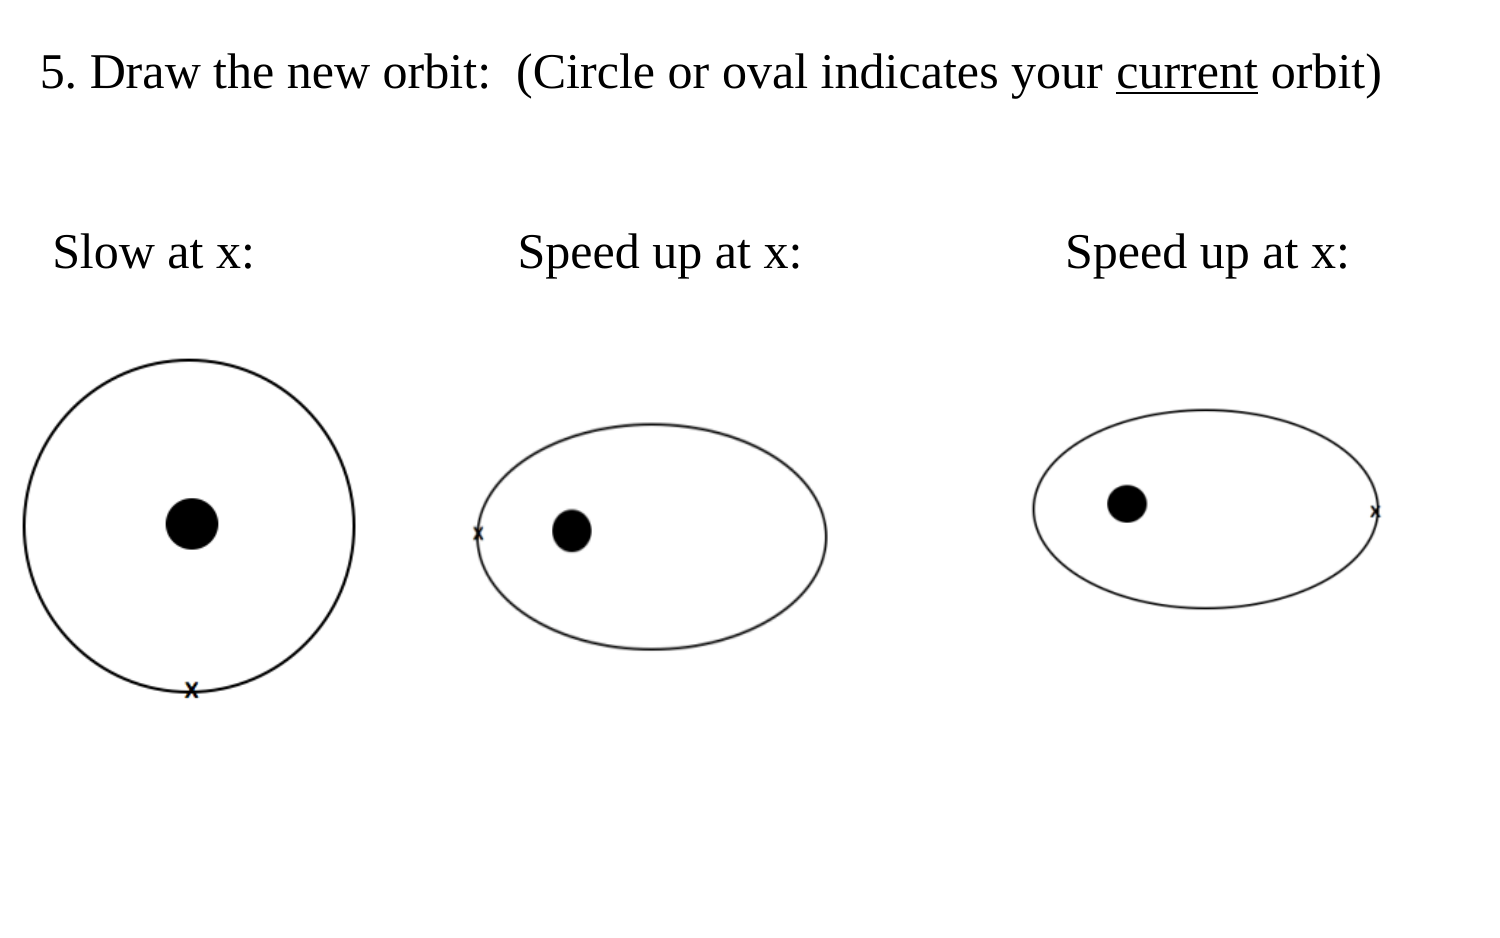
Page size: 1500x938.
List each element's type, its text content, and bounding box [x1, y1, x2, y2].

picture [1024, 405, 1388, 616]
picture [19, 356, 363, 707]
picture [462, 414, 842, 657]
text_box 5. Draw the new orbit: (Circle or oval indicates your current orbit) Slow at x: Speed up at x: Speed up at x: [24, 31, 1475, 286]
